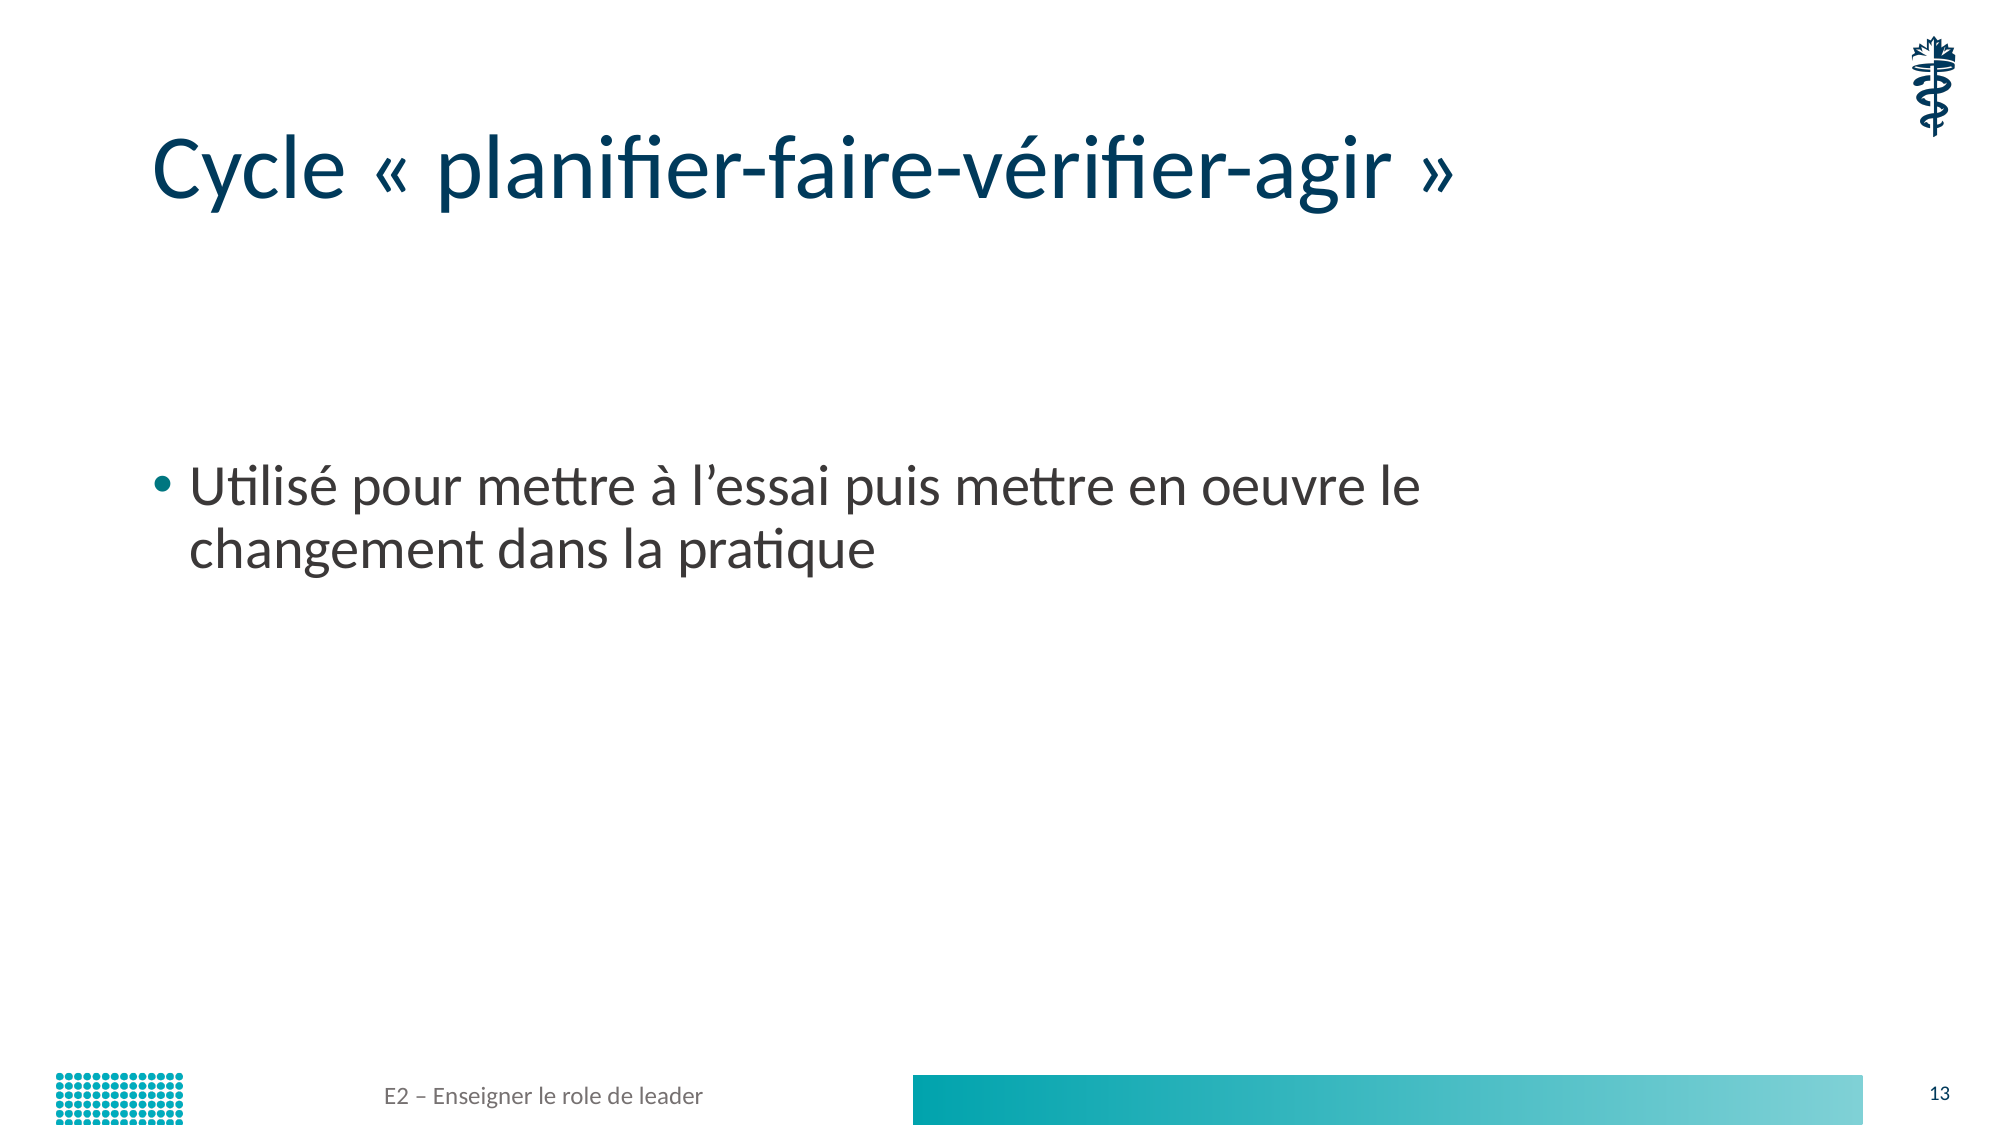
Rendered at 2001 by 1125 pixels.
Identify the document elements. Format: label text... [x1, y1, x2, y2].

picture [1899, 24, 1968, 149]
title Cycle « planifier-faire-vérifier-agir » [137, 59, 1863, 278]
slide_number 13 [1862, 1071, 1966, 1124]
list Utilisé pour mettre à l’essai puis mettre en oeuvre le changement dans la pratique [137, 255, 1599, 1058]
picture [52, 1071, 186, 1125]
footer E2 – Enseigner le role de leader [211, 1071, 877, 1124]
